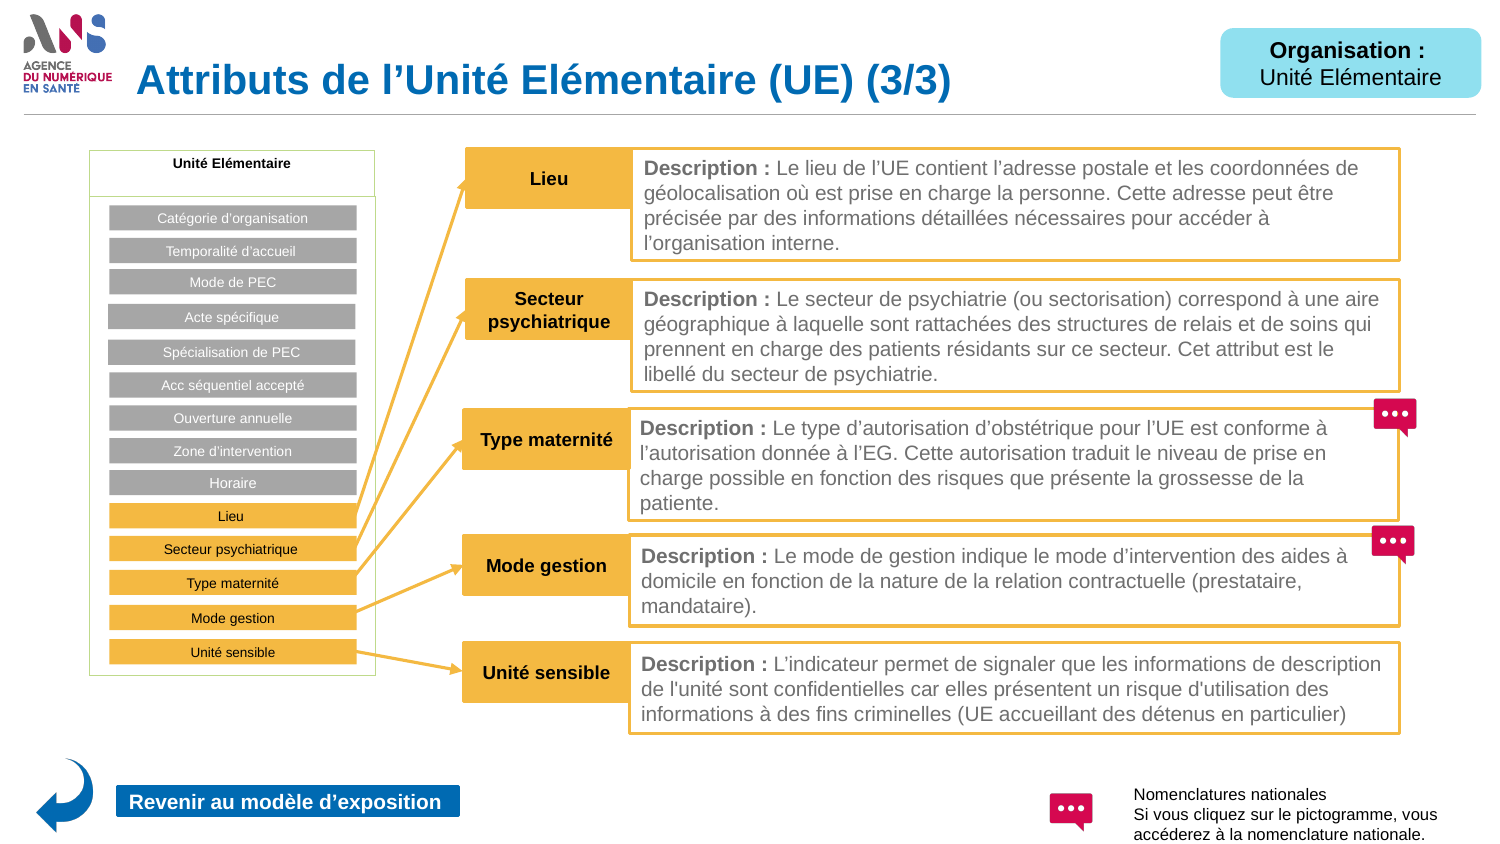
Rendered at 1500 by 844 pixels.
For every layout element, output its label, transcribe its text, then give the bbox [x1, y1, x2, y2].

text_box Acte spécifique [108, 303, 346, 330]
text_box Description : Le lieu de l’UE contient l’adresse postale et les coordonnées de géolocalisation où est prise en charge la personne. Cette adresse peut être précisée par des informations détaillées nécessaires pour accéder à l’organisation interne. [631, 148, 1400, 261]
text_box Nomenclatures nationales Si vous cliquez sur le pictogramme, vous accéderez à la nomenclature nationale. [1119, 776, 1500, 844]
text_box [335, 564, 465, 621]
text_box Zone d’intervention [109, 438, 345, 464]
picture [1363, 514, 1423, 575]
text_box Mode gestion [467, 535, 629, 595]
text_box Unité sensible [463, 642, 629, 702]
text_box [351, 308, 467, 444]
text_box Unité sensible [109, 639, 357, 665]
text_box Secteur psychiatrique [109, 535, 345, 562]
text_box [341, 648, 463, 672]
text_box Mode gestion [109, 604, 357, 631]
text_box Type maternité [109, 569, 330, 595]
text_box Horaire [109, 470, 344, 496]
text_box Description : Le secteur de psychiatrie (ou sectorisation) correspond à une aire géographique à laquelle sont rattachées des structures de relais et de soins qui prennent en charge des patients résidants sur ce secteur. Cet attribut est le libellé du secteur de psychiatrie. [631, 279, 1400, 392]
text_box Temporalité d’accueil [109, 237, 346, 264]
text_box Catégorie d’organisation [109, 205, 346, 231]
text_box Description : Le type d’autorisation d’obstétrique pour l’UE est conforme à l’autorisation donnée à l’EG. Cette autorisation traduit le niveau de prise en charge possible en fonction des risques que présente la grossesse de la patiente. [628, 408, 1399, 521]
text_box Organisation : Unité Elémentaire [1220, 28, 1482, 98]
text_box Revenir au modèle d’exposition [117, 786, 459, 816]
picture [1365, 388, 1425, 449]
text_box Description : L’indicateur permet de signaler que les informations de description de l'unité sont confidentielles car elles présentent un risque d'utilisation des informations à des fins criminelles (UE accueillant des détenus en particulier) [629, 642, 1400, 734]
picture [24, 755, 106, 836]
text_box [89, 197, 376, 676]
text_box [350, 436, 462, 563]
text_box Secteur psychiatrique [472, 279, 631, 339]
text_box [351, 177, 467, 308]
picture [23, 14, 112, 93]
text_box Ouverture annuelle [109, 405, 345, 431]
text_box Spécialisation de PEC [108, 339, 345, 365]
text_box Lieu [109, 503, 344, 529]
text_box Type maternité [473, 409, 628, 469]
text_box Lieu [466, 148, 631, 208]
title Attributs de l’Unité Elémentaire (UE) (3/3) [135, 14, 1459, 103]
text_box Acc séquentiel accepté [109, 372, 345, 398]
text_box Mode de PEC [109, 269, 346, 295]
text_box Description : Le mode de gestion indique le mode d’intervention des aides à domicile en fonction de la nature de la relation contractuelle (prestataire, mandataire). [629, 534, 1400, 626]
picture [1041, 782, 1101, 843]
text_box Unité Elémentaire [89, 150, 375, 197]
